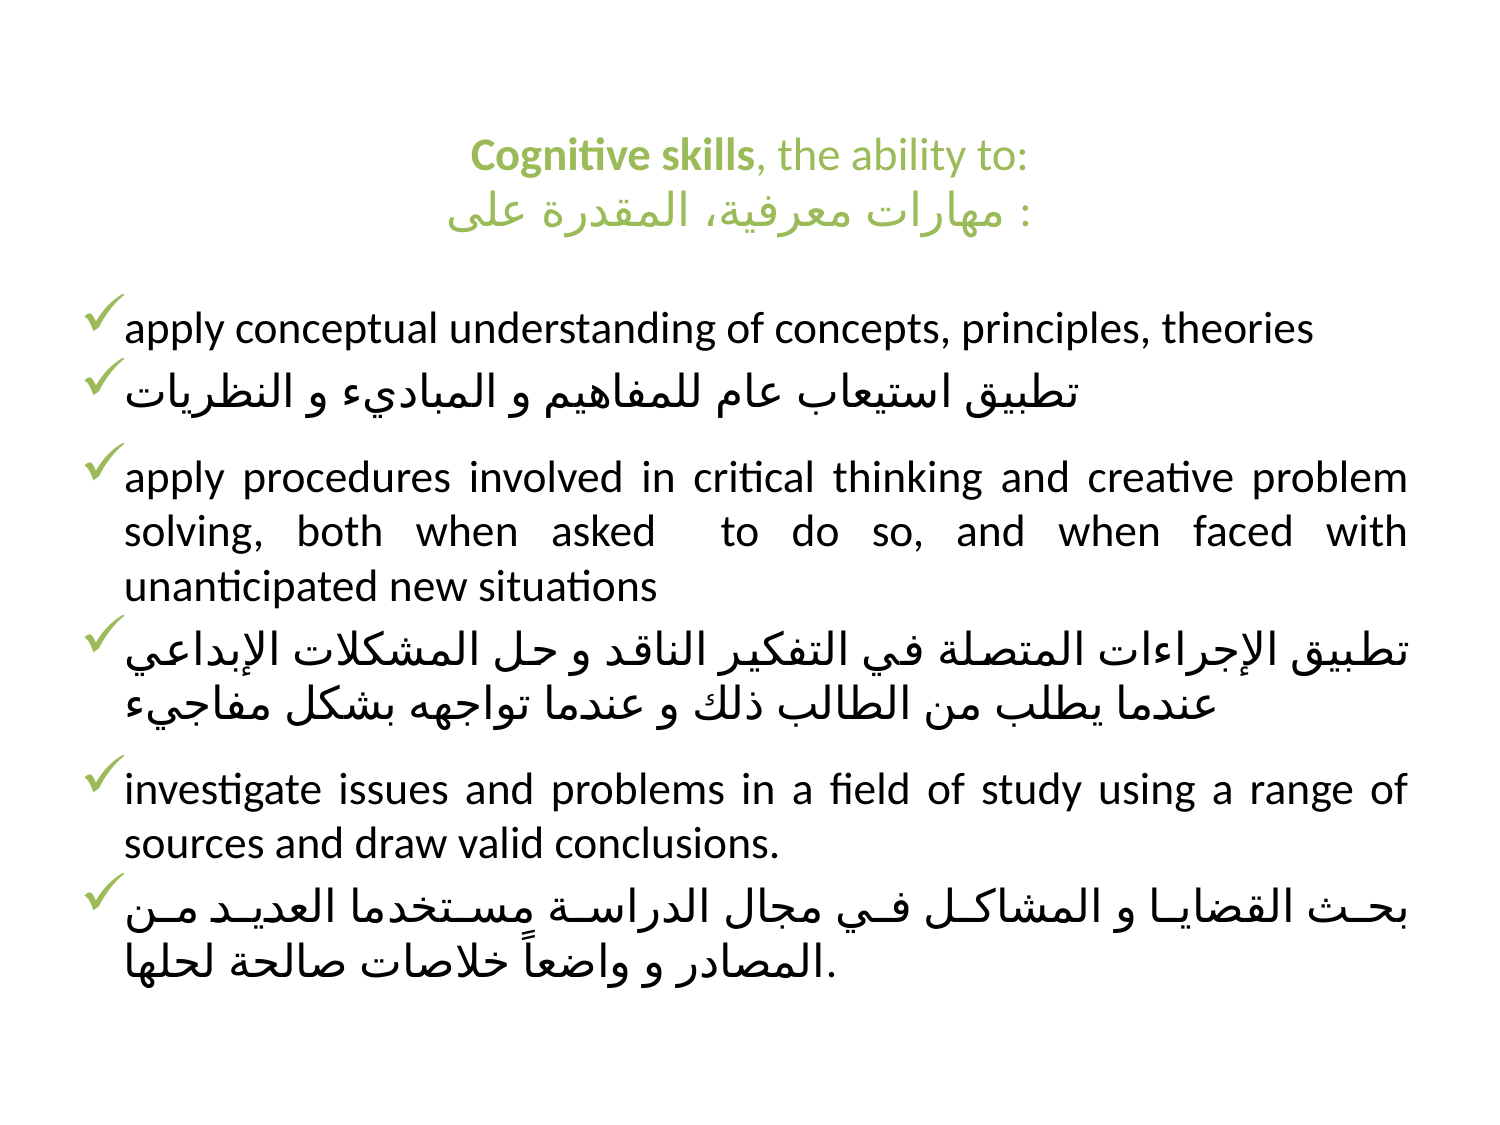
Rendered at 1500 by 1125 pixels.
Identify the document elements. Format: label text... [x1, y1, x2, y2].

title Cognitive skills, the ability to: مهارات معرفية، المقدرة على : [75, 115, 1425, 244]
list apply conceptual understanding of concepts, principles, theories تطبيق استيعاب عام للمفاهيم و المباديء و النظريات apply procedures involved in critical thinking and creative problem solving, both when asked to do so, and when faced with unanticipated new situations تطبيق الإجراءات المتصلة في التفكير الناقد و حل المشكلات الإبداعي عندما يطلب من الطالب ذلك و عندما تواجهه بشكل مفاجيء investigate issues and problems in a field of study using a range of sources and draw valid conclusions. بحث القضايا و المشاكل في مجال الدراسة مستخدما العديد من المصادر و واضعاً خلاصات صالحة لحلها. [64, 290, 1425, 1038]
